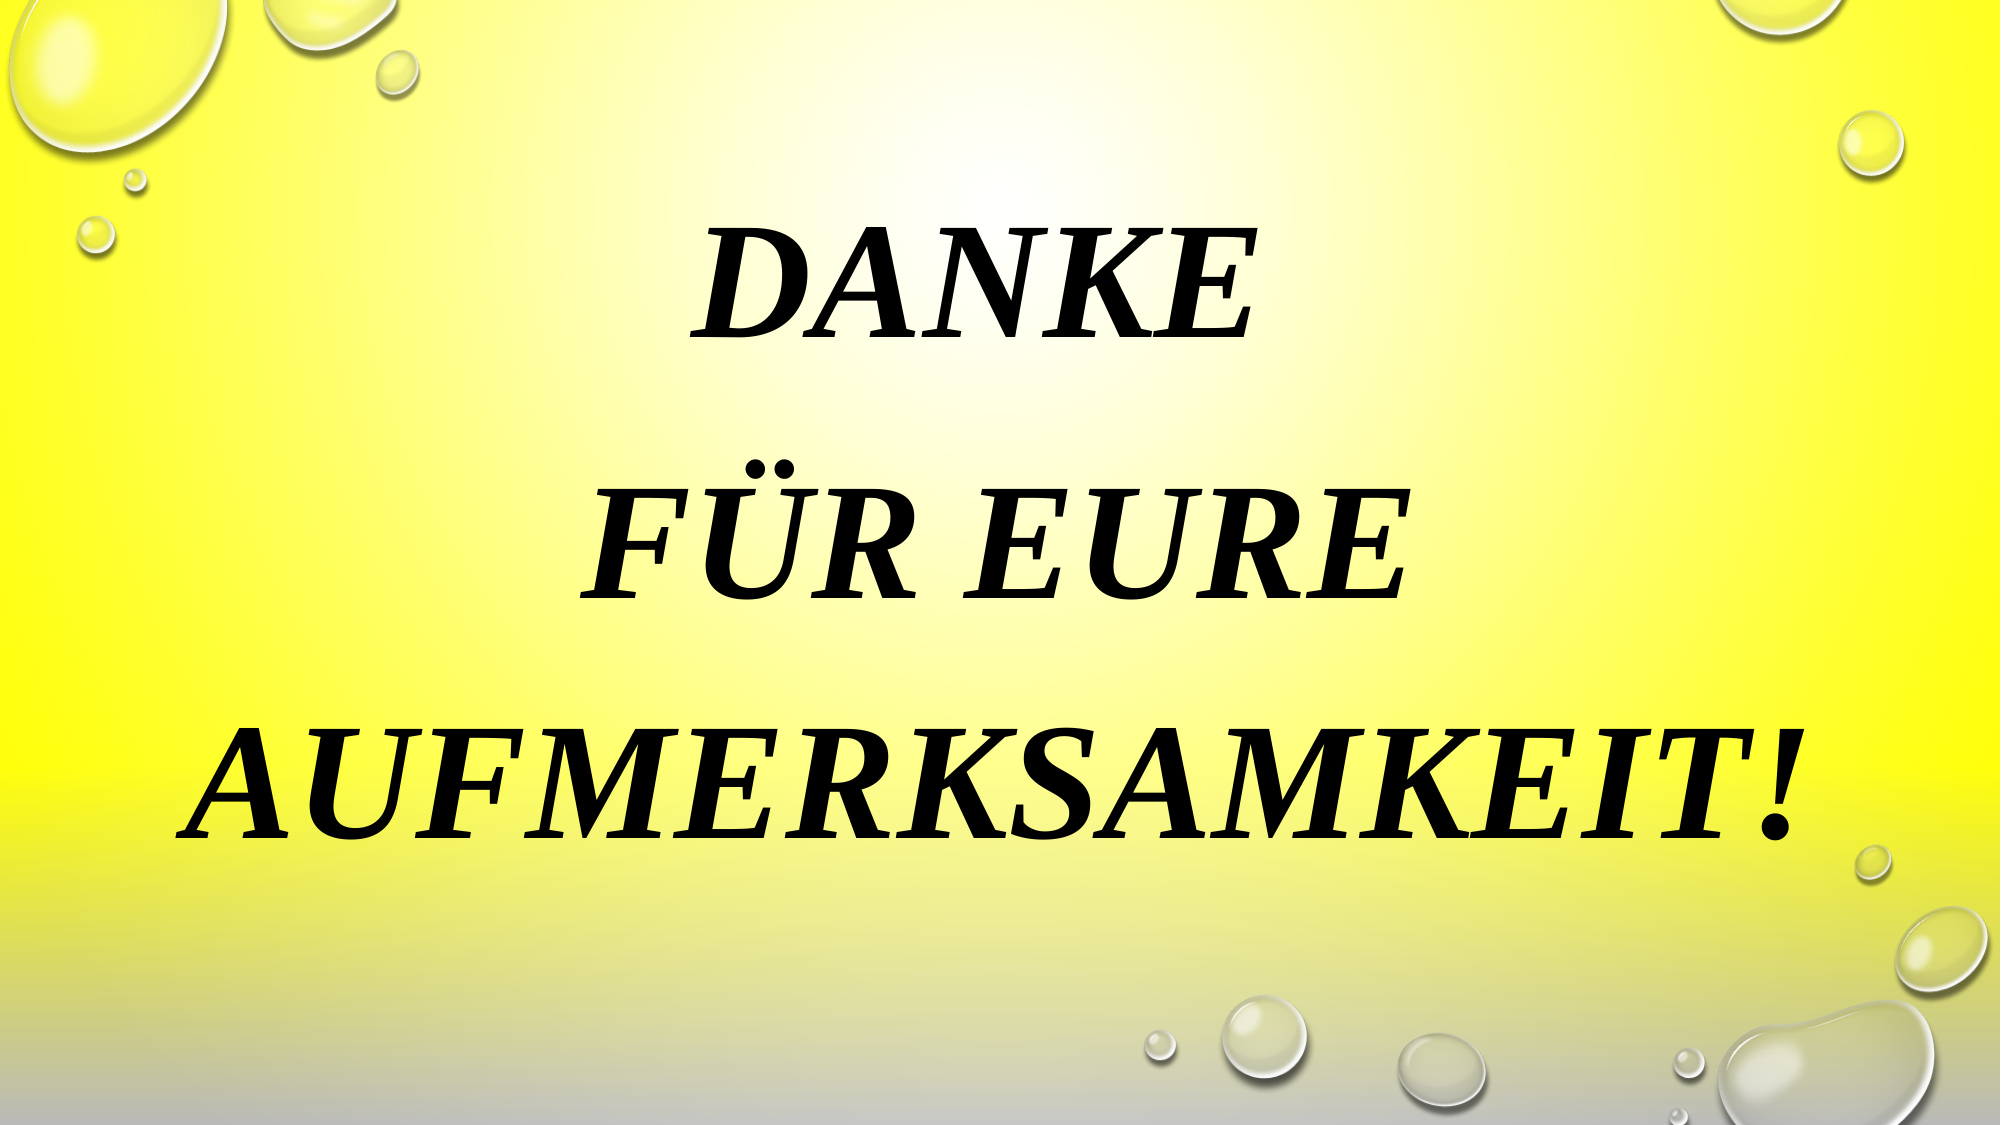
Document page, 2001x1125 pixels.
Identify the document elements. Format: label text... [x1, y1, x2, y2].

picture [0, 0, 2000, 1125]
list DANKE FÜR EURE AUFMERKSAMKEIT! [149, 123, 1850, 950]
